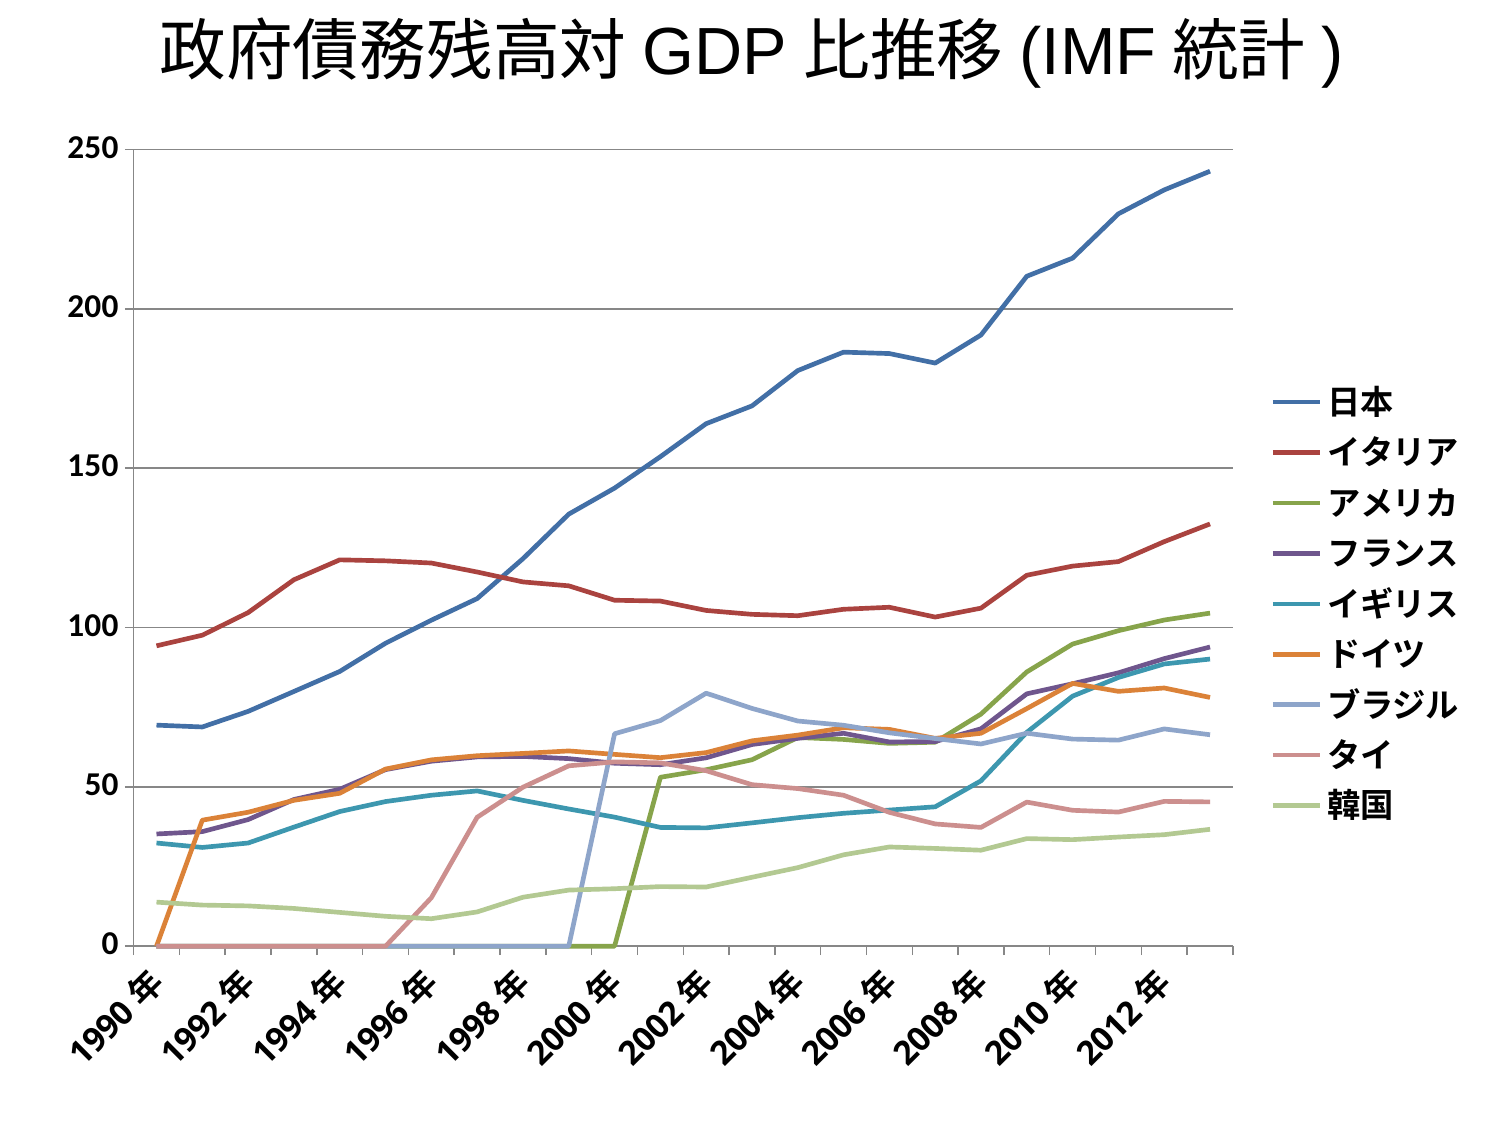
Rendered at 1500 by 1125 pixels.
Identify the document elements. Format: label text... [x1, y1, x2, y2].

title 政府債務残高対GDP比推移(IMF統計) [76, 18, 1427, 77]
chart [29, 113, 1483, 1095]
